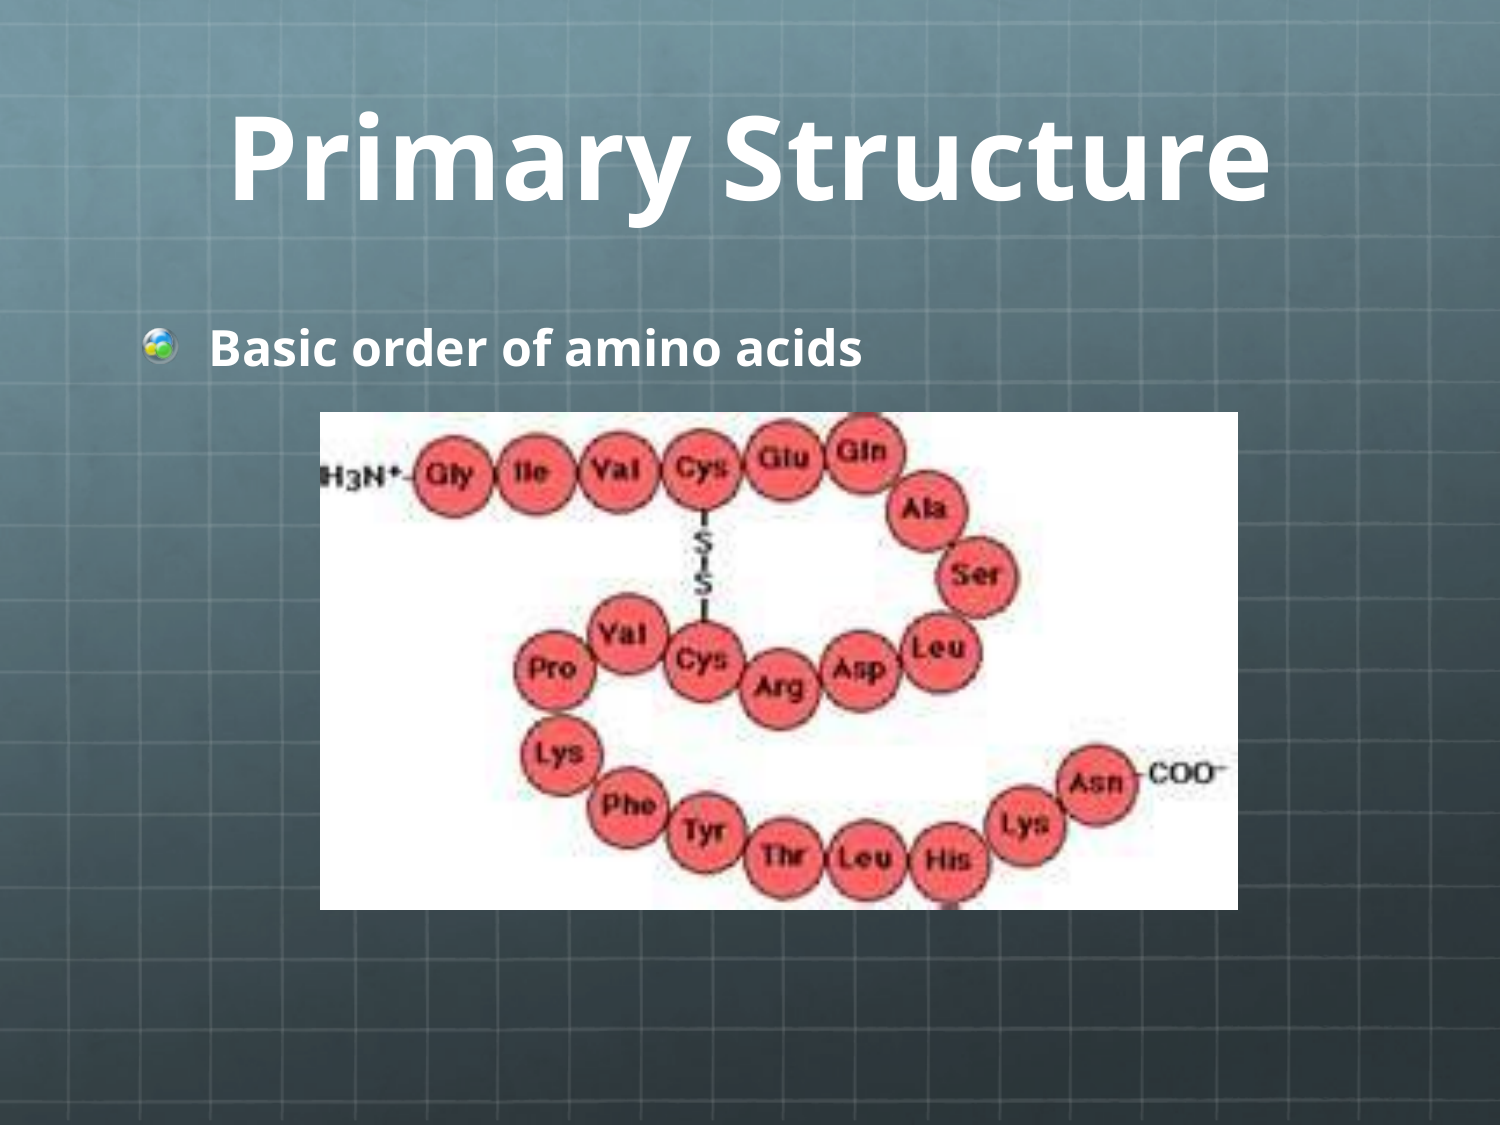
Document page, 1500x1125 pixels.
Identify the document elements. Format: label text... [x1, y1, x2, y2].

title Primary Structure [127, 17, 1372, 289]
picture [0, 0, 1500, 1125]
list Basic order of amino acids [127, 308, 1372, 958]
